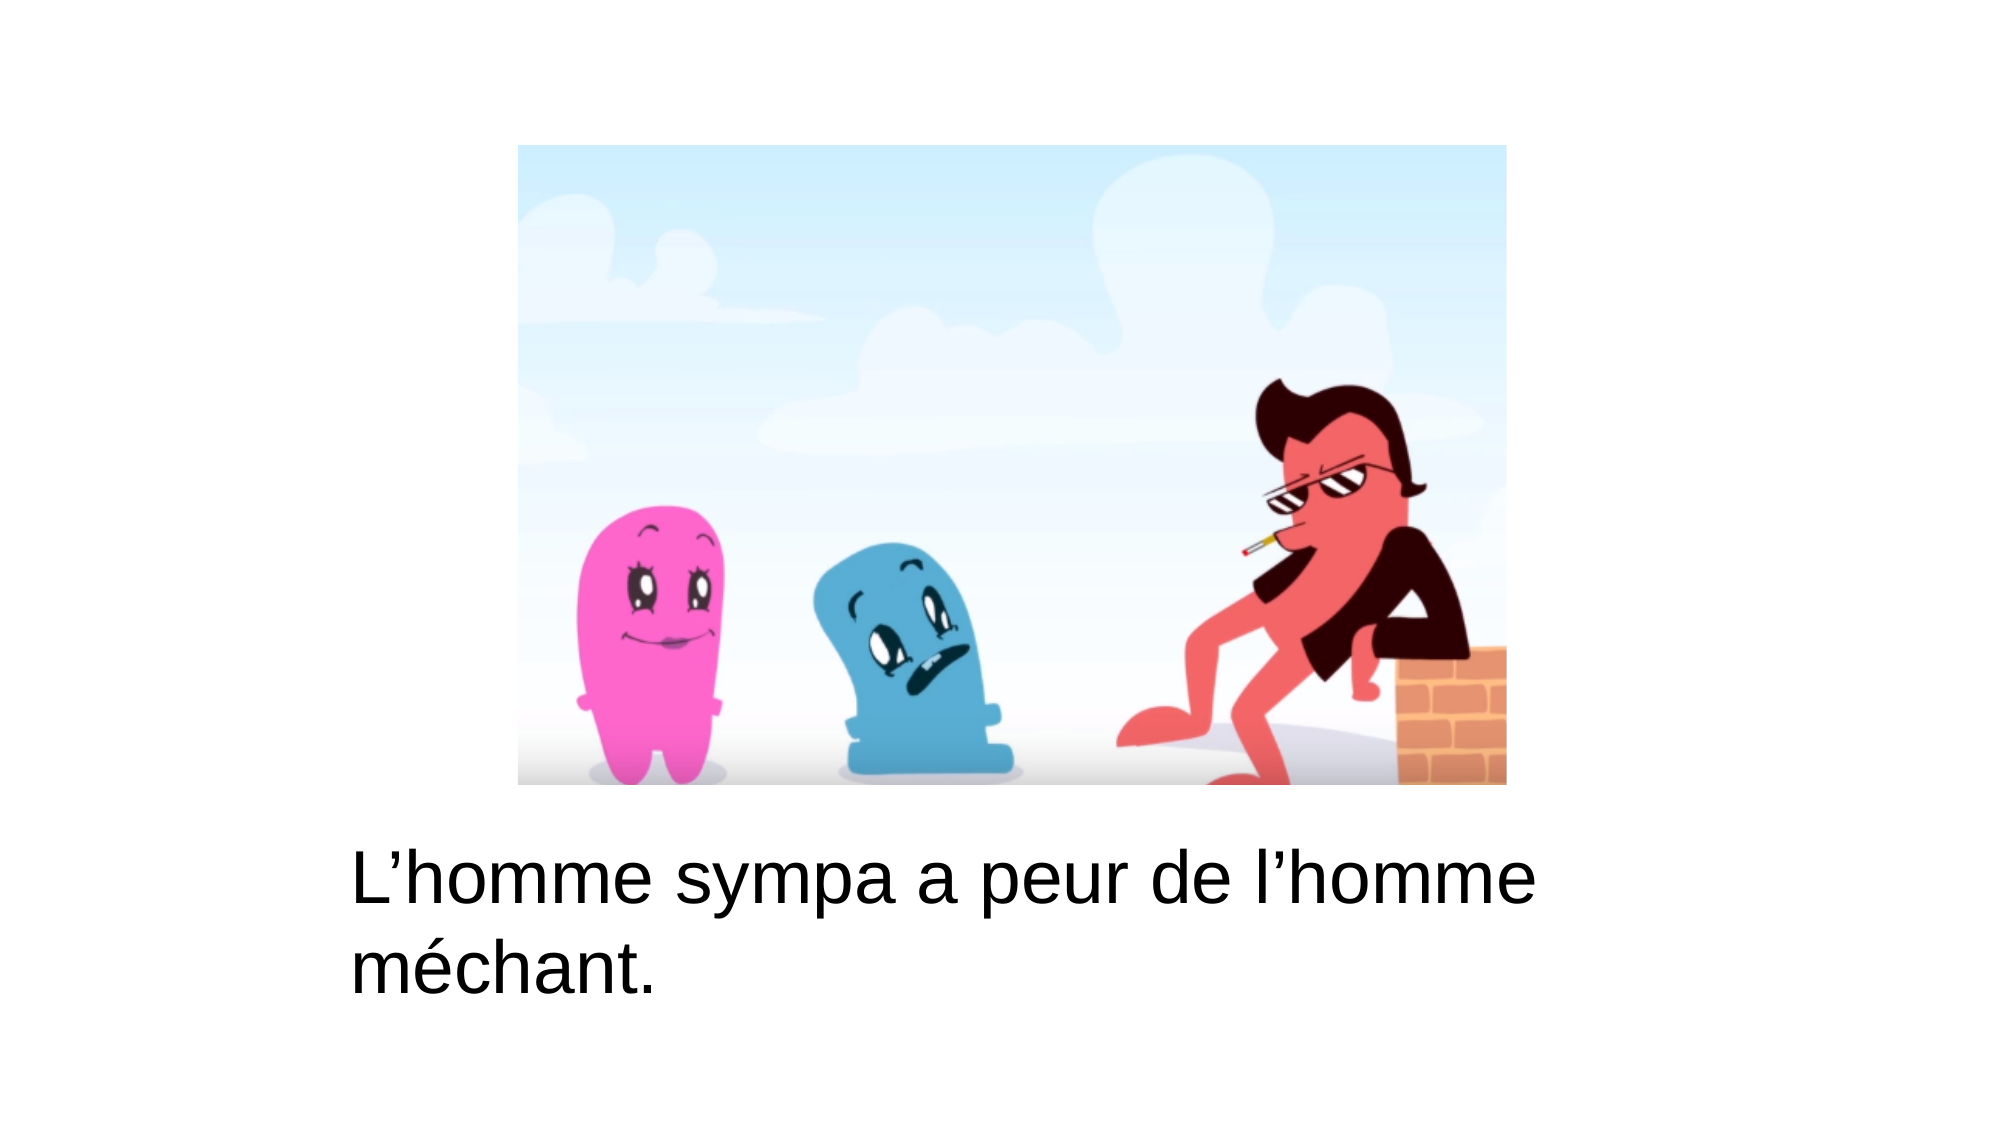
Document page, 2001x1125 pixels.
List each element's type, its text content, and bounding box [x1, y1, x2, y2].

picture [517, 145, 1507, 785]
text_box L’homme sympa a peur de l’homme méchant. [335, 814, 1720, 1066]
